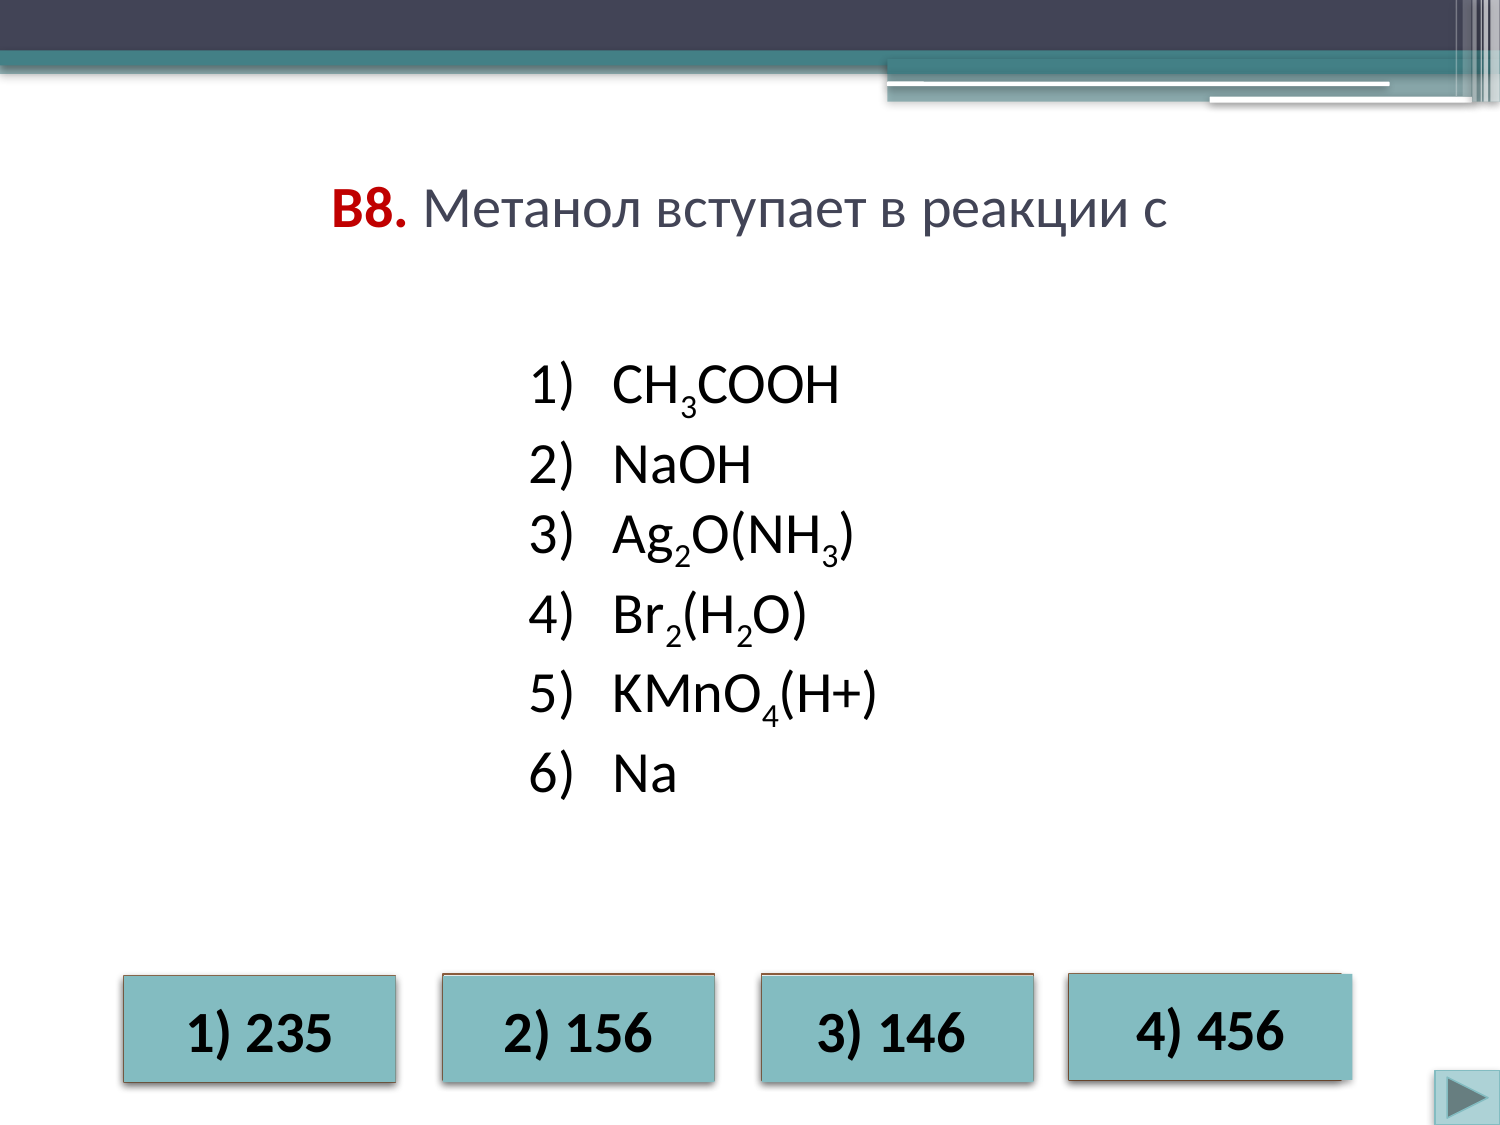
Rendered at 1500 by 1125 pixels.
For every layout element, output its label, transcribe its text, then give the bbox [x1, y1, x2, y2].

text_box 4) 456 [1068, 973, 1353, 1081]
text_box 2) 156 [442, 975, 715, 1083]
text_box [1434, 1070, 1500, 1125]
text_box 3) 146 [761, 975, 1034, 1083]
text_box 1) 235 [123, 975, 396, 1083]
title B8. Метанол вступает в реакции с [0, 102, 1500, 306]
text_box CH3COOH NaOH Ag2O(NH3) Br2(H2O) KMnO4(H+) Na [513, 338, 1282, 812]
